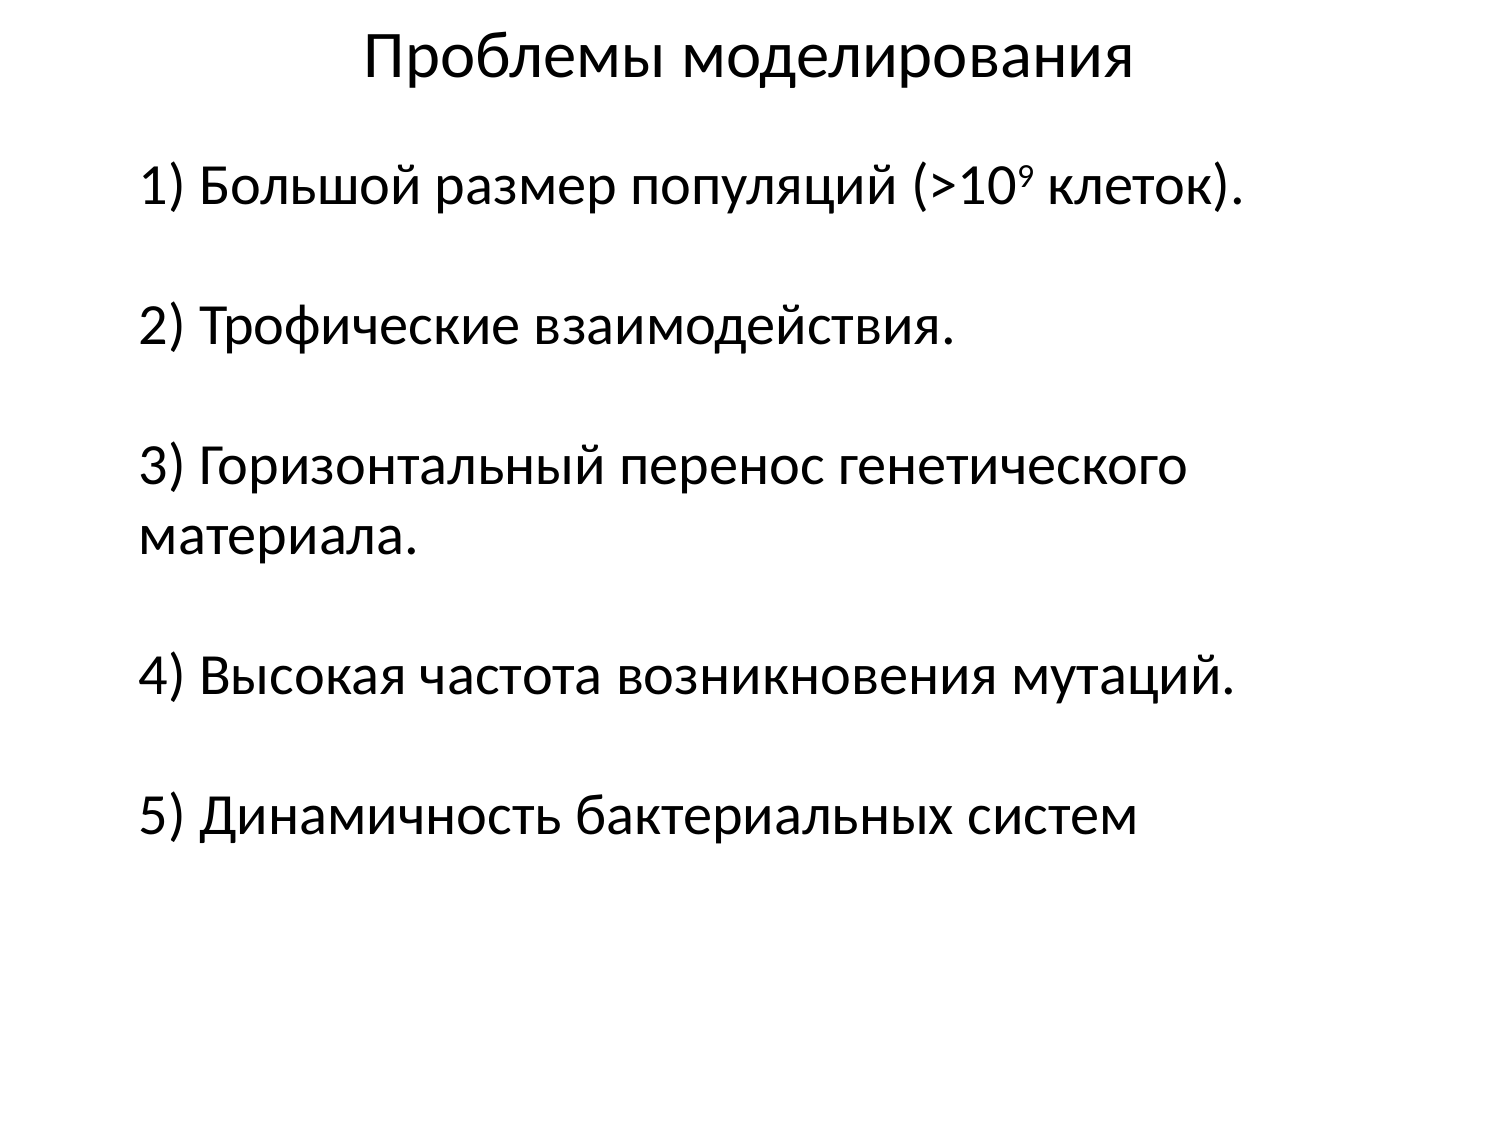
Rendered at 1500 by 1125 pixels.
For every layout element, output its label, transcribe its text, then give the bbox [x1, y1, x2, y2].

text_box Проблемы моделирования 1) Большой размер популяций (>109 клеток). 2) Трофические взаимодействия. 3) Горизонтальный перенос генетического материала. 4) Высокая частота возникновения мутаций. 5) Динамичность бактериальных систем [123, 19, 1376, 902]
